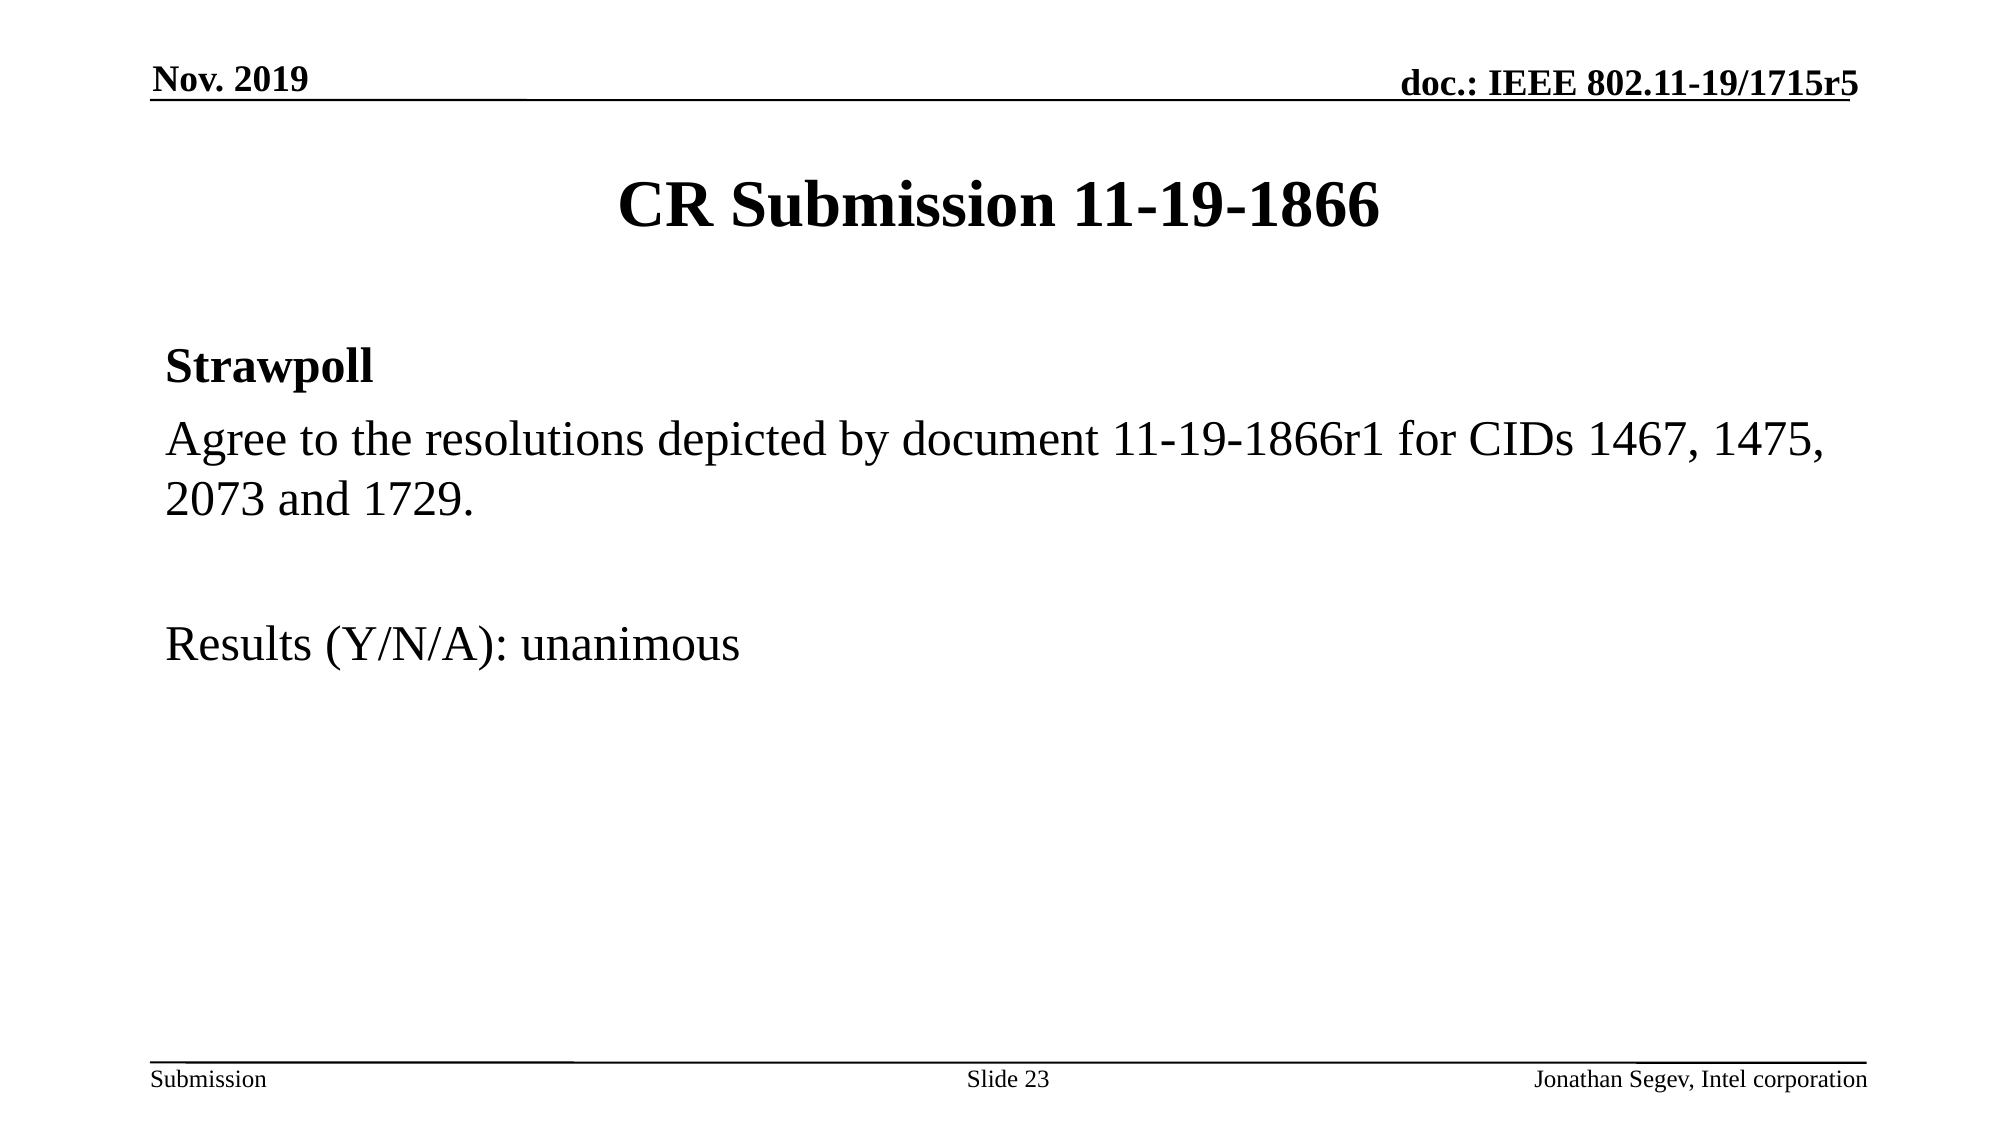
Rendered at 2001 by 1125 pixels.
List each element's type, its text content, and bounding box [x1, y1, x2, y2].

footer Jonathan Segev, Intel corporation [1171, 1061, 1869, 1093]
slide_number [152, 54, 563, 100]
title CR Submission 11-19-1866 [149, 112, 1850, 288]
list Strawpoll Agree to the resolutions depicted by document 11-19-1866r1 for CIDs 1467, 1475, 2073 and 1729. Results (Y/N/A): unanimous [149, 324, 1850, 1000]
slide_number Slide 23 [950, 1061, 1067, 1123]
